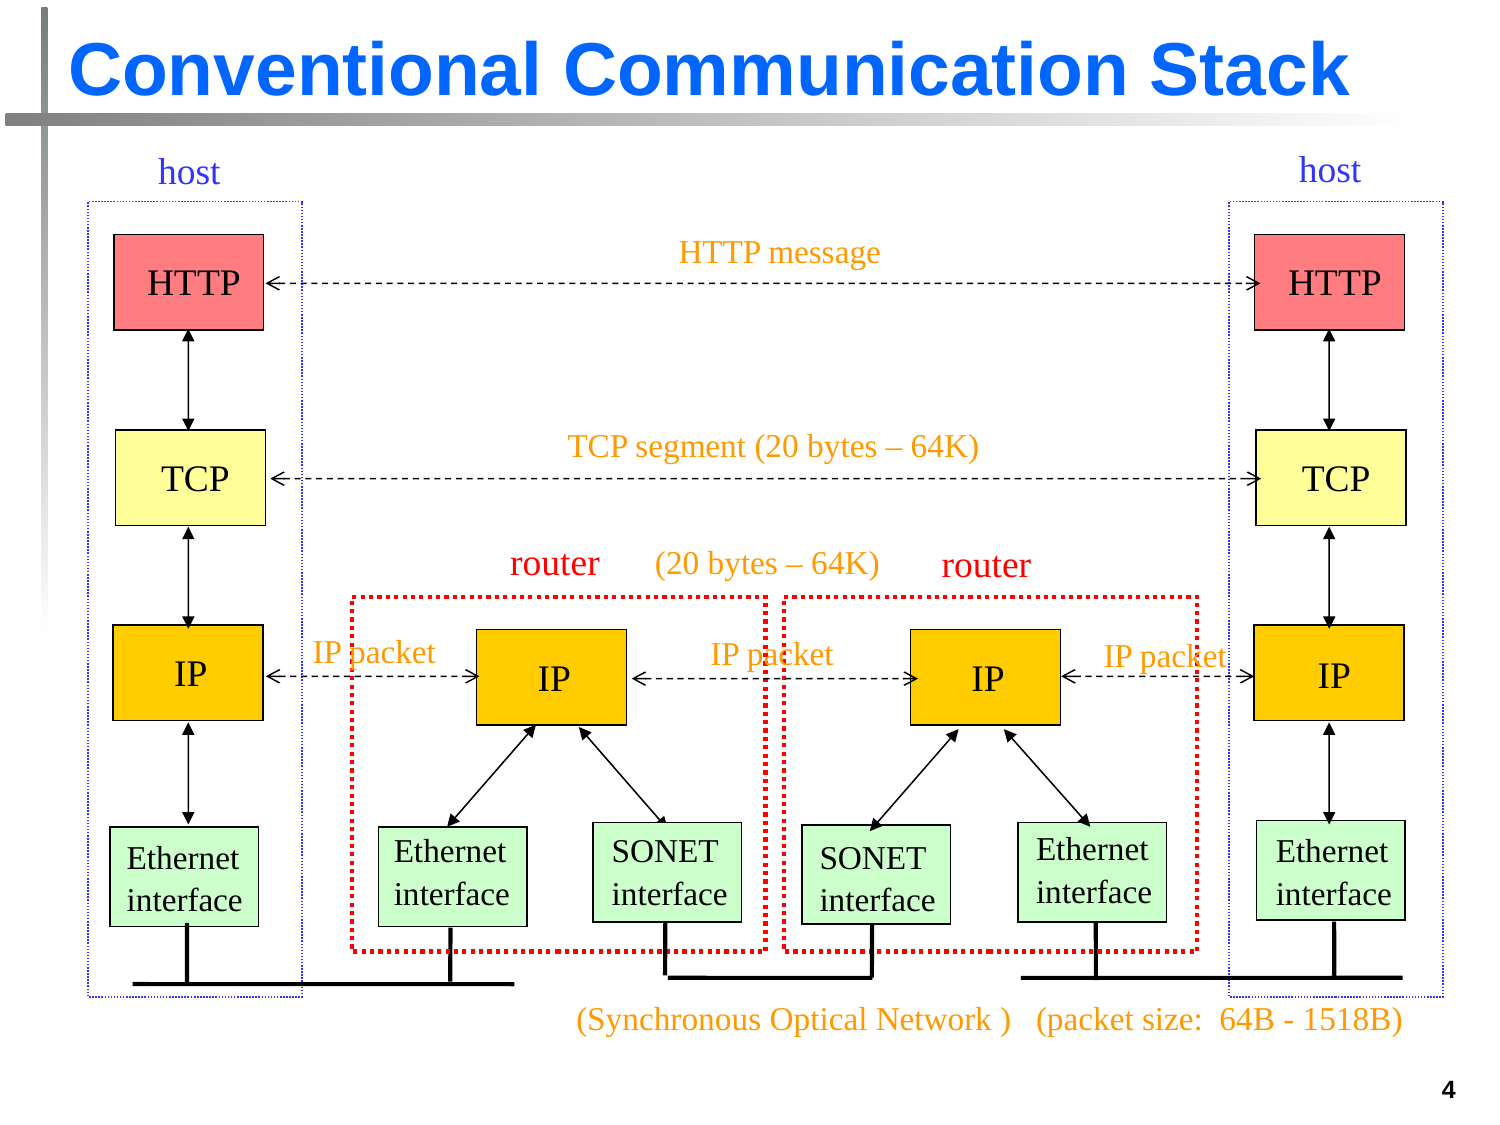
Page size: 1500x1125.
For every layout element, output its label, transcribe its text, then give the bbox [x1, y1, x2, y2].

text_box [910, 629, 1061, 726]
text_box IP packet [297, 622, 452, 678]
text_box host [1284, 137, 1377, 198]
text_box host [143, 139, 236, 200]
text_box [270, 471, 290, 486]
title Conventional Communication Stack [52, 25, 1426, 119]
text_box [88, 201, 302, 997]
text_box [351, 596, 766, 952]
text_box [112, 624, 264, 721]
text_box router [495, 530, 615, 591]
text_box TCP segment (20 bytes – 64K) [552, 416, 995, 472]
text_box [1229, 201, 1443, 997]
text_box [476, 629, 627, 726]
text_box HTTP message [663, 222, 897, 278]
text_box IP packet [695, 624, 849, 680]
text_box (20 bytes – 64K) [640, 533, 895, 589]
text_box [1245, 276, 1261, 291]
text_box [631, 671, 652, 686]
text_box [783, 596, 1198, 952]
text_box [265, 276, 285, 291]
text_box (packet size: 64B - 1518B) [1021, 989, 1419, 1045]
text_box IP packet [1088, 627, 1243, 682]
text_box router [926, 533, 1047, 593]
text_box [1017, 822, 1169, 923]
text_box (Synchronous Optical Network ) [561, 989, 1021, 1045]
